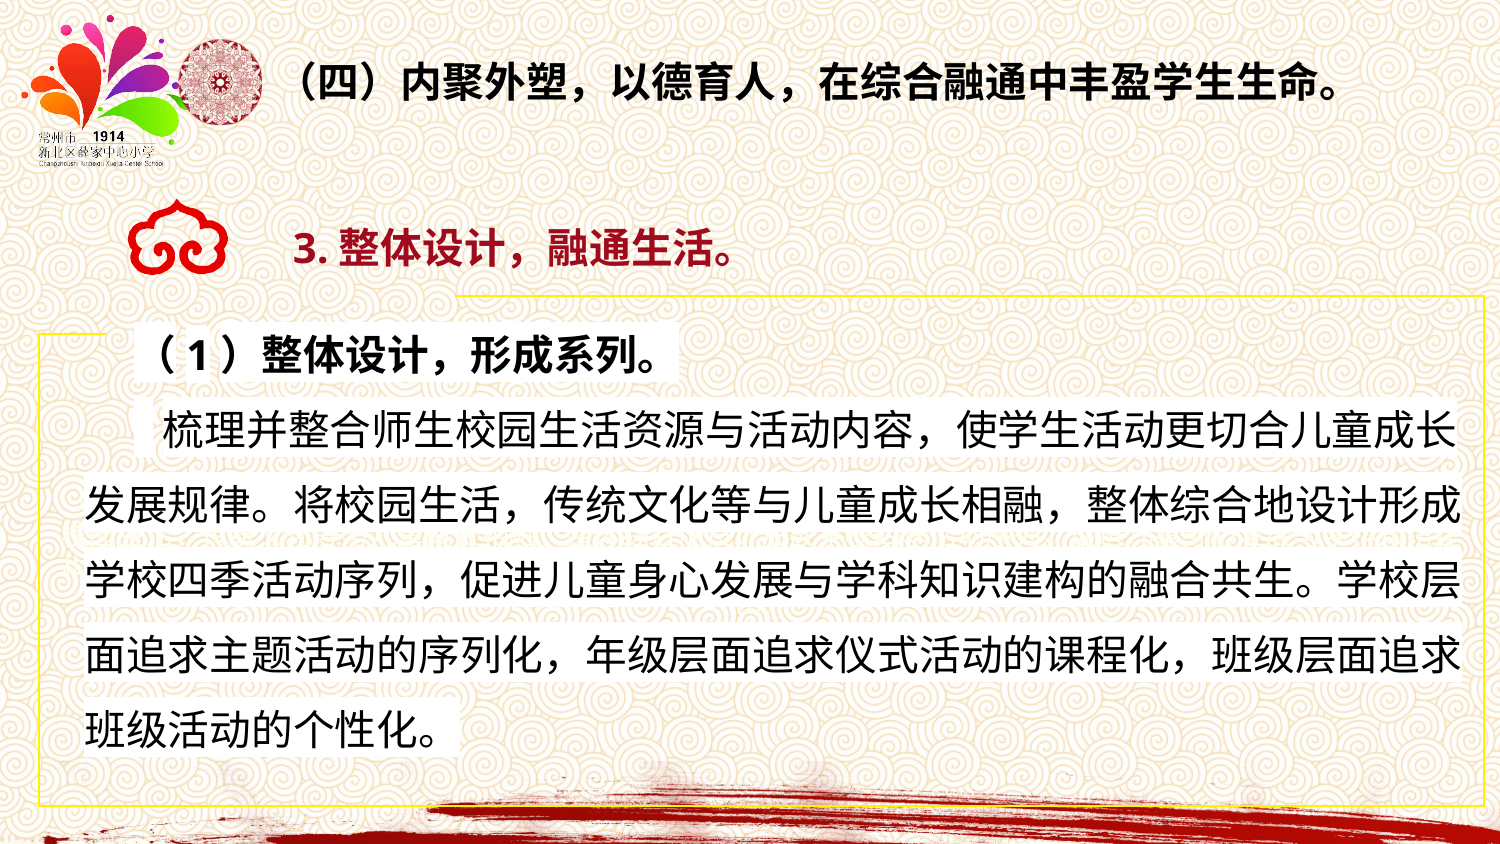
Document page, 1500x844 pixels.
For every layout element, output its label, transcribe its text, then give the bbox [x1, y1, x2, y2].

text_box （1）整体设计，形成系列。梳理并整合师生校园生活资源与活动内容，使学生活动更切合儿童成长发展规律。将校园生活，传统文化等与儿童成长相融，整体综合地设计形成学校四季活动序列，促进儿童身心发展与学科知识建构的融合共生。学校层面追求主题活动的序列化，年级层面追求仪式活动的课程化，班级层面追求班级活动的个性化。 [38, 333, 1485, 807]
text_box （1）整体设计，形成系列。 梳理并整合师生校园生活资源与活动内容，使学生活动更切合儿童成长发展规律。将校园生活，传统文化等与儿童成长相融，整体综合地设计形成学校四季活动序列，促进儿童身心发展与学科知识建构的融合共生。学校层面追求主题活动的序列化，年级层面追求仪式活动的课程化，班级层面追求班级活动的个性化。 [69, 296, 1485, 761]
text_box 3.整体设计，融通生活。 [227, 182, 822, 296]
text_box （四）内聚外塑，以德育人，在综合融通中丰盈学生生命。 [262, 48, 1376, 114]
text_box [126, 197, 227, 277]
picture [0, 0, 1500, 844]
